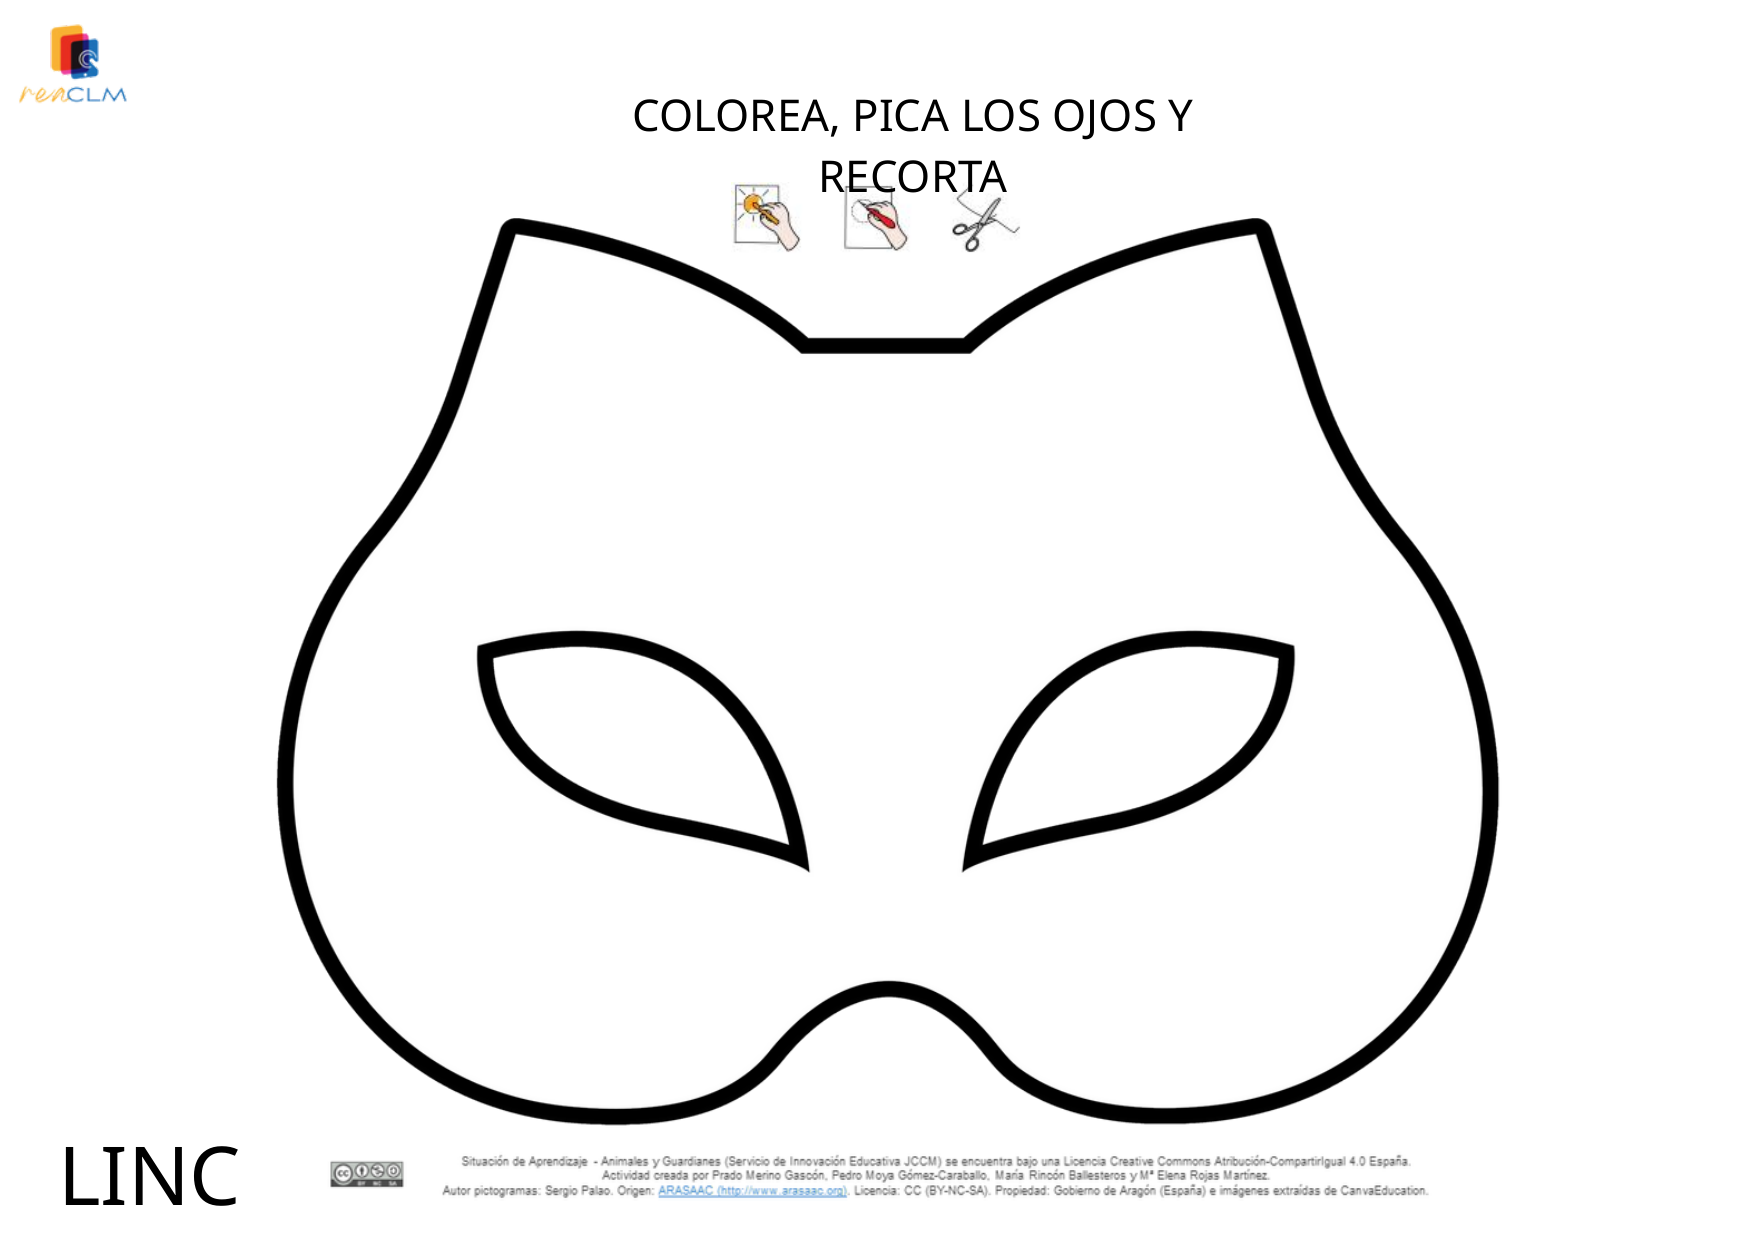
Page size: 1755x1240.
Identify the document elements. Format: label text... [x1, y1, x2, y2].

text_box [731, 202, 804, 255]
text_box [321, 1144, 1433, 1205]
text_box [950, 202, 1023, 255]
text_box [189, 218, 1525, 1129]
text_box COLOREA, PICA LOS OJOS Y RECORTA [533, 79, 1294, 202]
text_box LINCE [38, 1107, 262, 1240]
text_box [9, 8, 137, 112]
text_box [840, 202, 913, 255]
